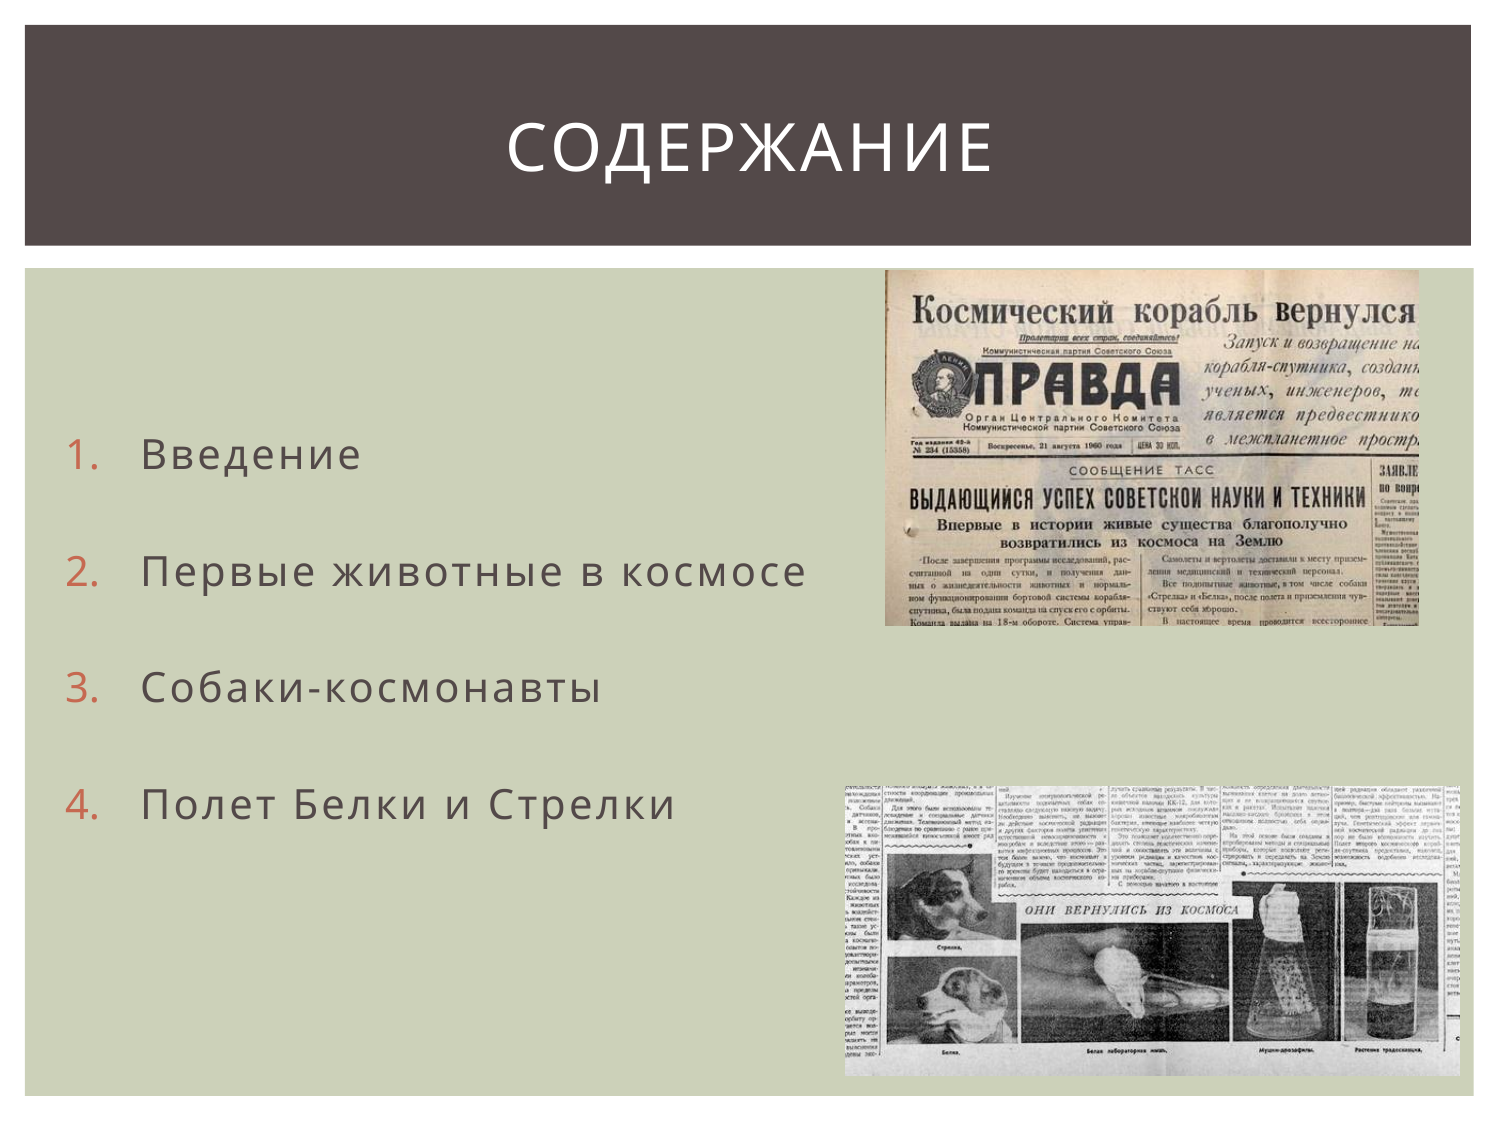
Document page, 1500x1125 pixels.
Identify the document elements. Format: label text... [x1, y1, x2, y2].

picture [844, 786, 1460, 1076]
picture [885, 270, 1419, 626]
list Введение Первые животные в космосе Собаки-космонавты Полет Белки и Стрелки [42, 361, 1422, 1085]
title Содержание [62, 58, 1438, 232]
